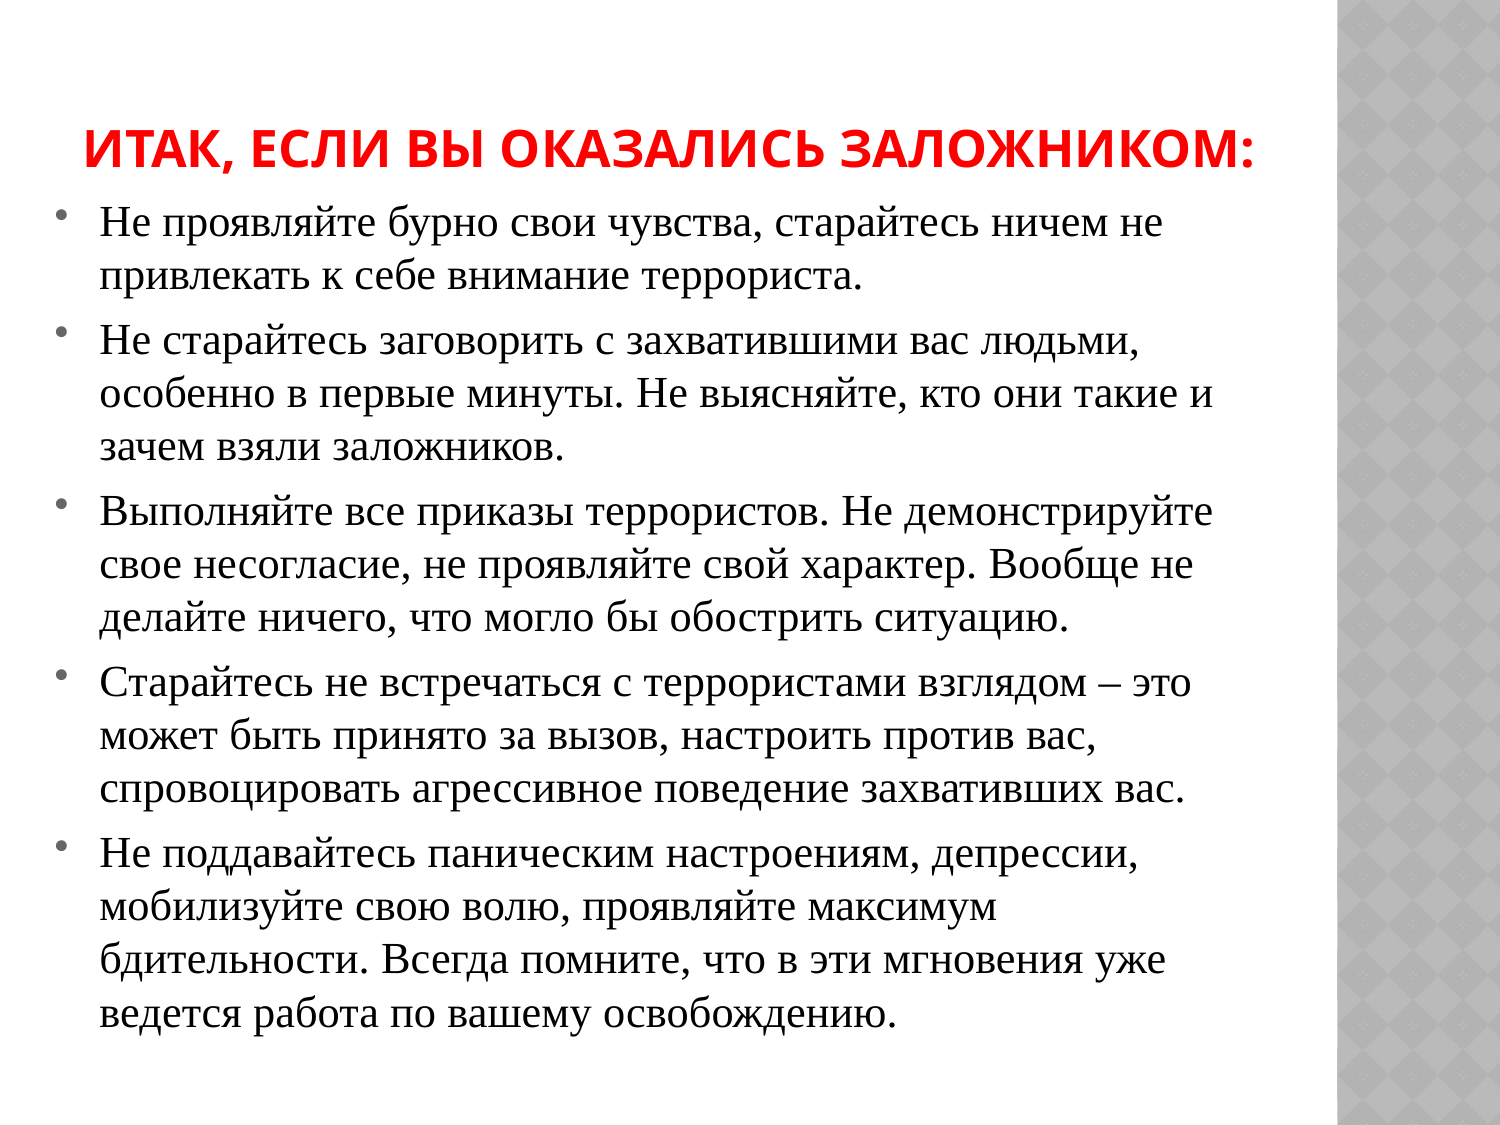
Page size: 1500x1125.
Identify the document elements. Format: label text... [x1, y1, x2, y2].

list Не проявляйте бурно свои чувства, старайтесь ничем не привлекать к себе внимание террориста. Не старайтесь заговорить с захватившими вас людьми, особенно в первые минуты. Не выясняйте, кто они такие и зачем взяли заложников. Выполняйте все приказы террористов. Не демонстрируйте свое несогласие, не проявляйте свой характер. Вообще не делайте ничего, что могло бы обострить ситуацию. Старайтесь не встречаться с террористами взглядом – это может быть принято за вызов, настроить против вас, спровоцировать агрессивное поведение захвативших вас. Не поддавайтесь паническим настроениям, депрессии, мобилизуйте свою волю, проявляйте максимум бдительности. Всегда помните, что в эти мгновения уже ведется работа по вашему освобождению. [41, 184, 1263, 1059]
title Итак, если вы оказались заложником: [75, 52, 1263, 184]
